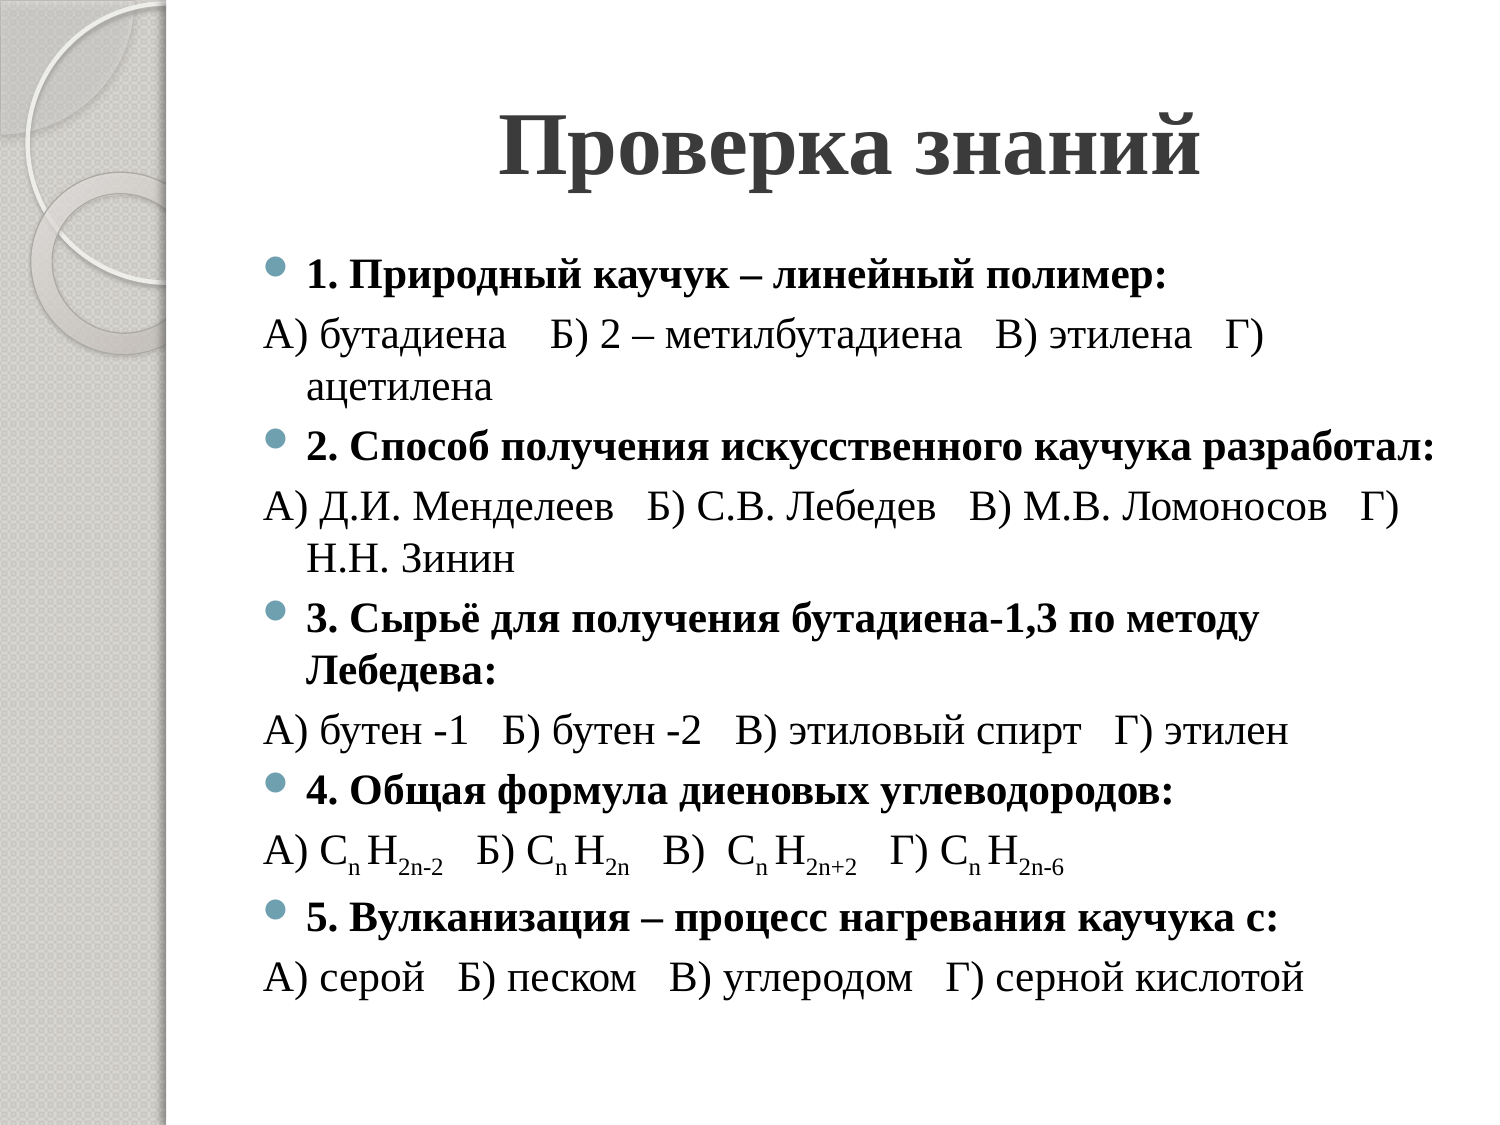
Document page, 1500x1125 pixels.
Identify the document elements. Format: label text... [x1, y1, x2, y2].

list 1. Природный каучук – линейный полимер: А) бутадиена Б) 2 – метилбутадиена В) этилена Г) ацетилена 2. Способ получения искусственного каучука разработал: А) Д.И. Менделеев Б) С.В. Лебедев В) М.В. Ломоносов Г) Н.Н. Зинин 3. Сырьё для получения бутадиена-1,3 по методу Лебедева: А) бутен -1 Б) бутен -2 В) этиловый спирт Г) этилен 4. Общая формула диеновых углеводородов: А) Сn H2n-2 Б) Сn H2n В) Сn H2n+2 Г) Сn H2n-6 5. Вулканизация – процесс нагревания каучука с: А) серой Б) песком В) углеродом Г) серной кислотой [235, 237, 1466, 1025]
title Проверка знаний [235, 45, 1466, 233]
